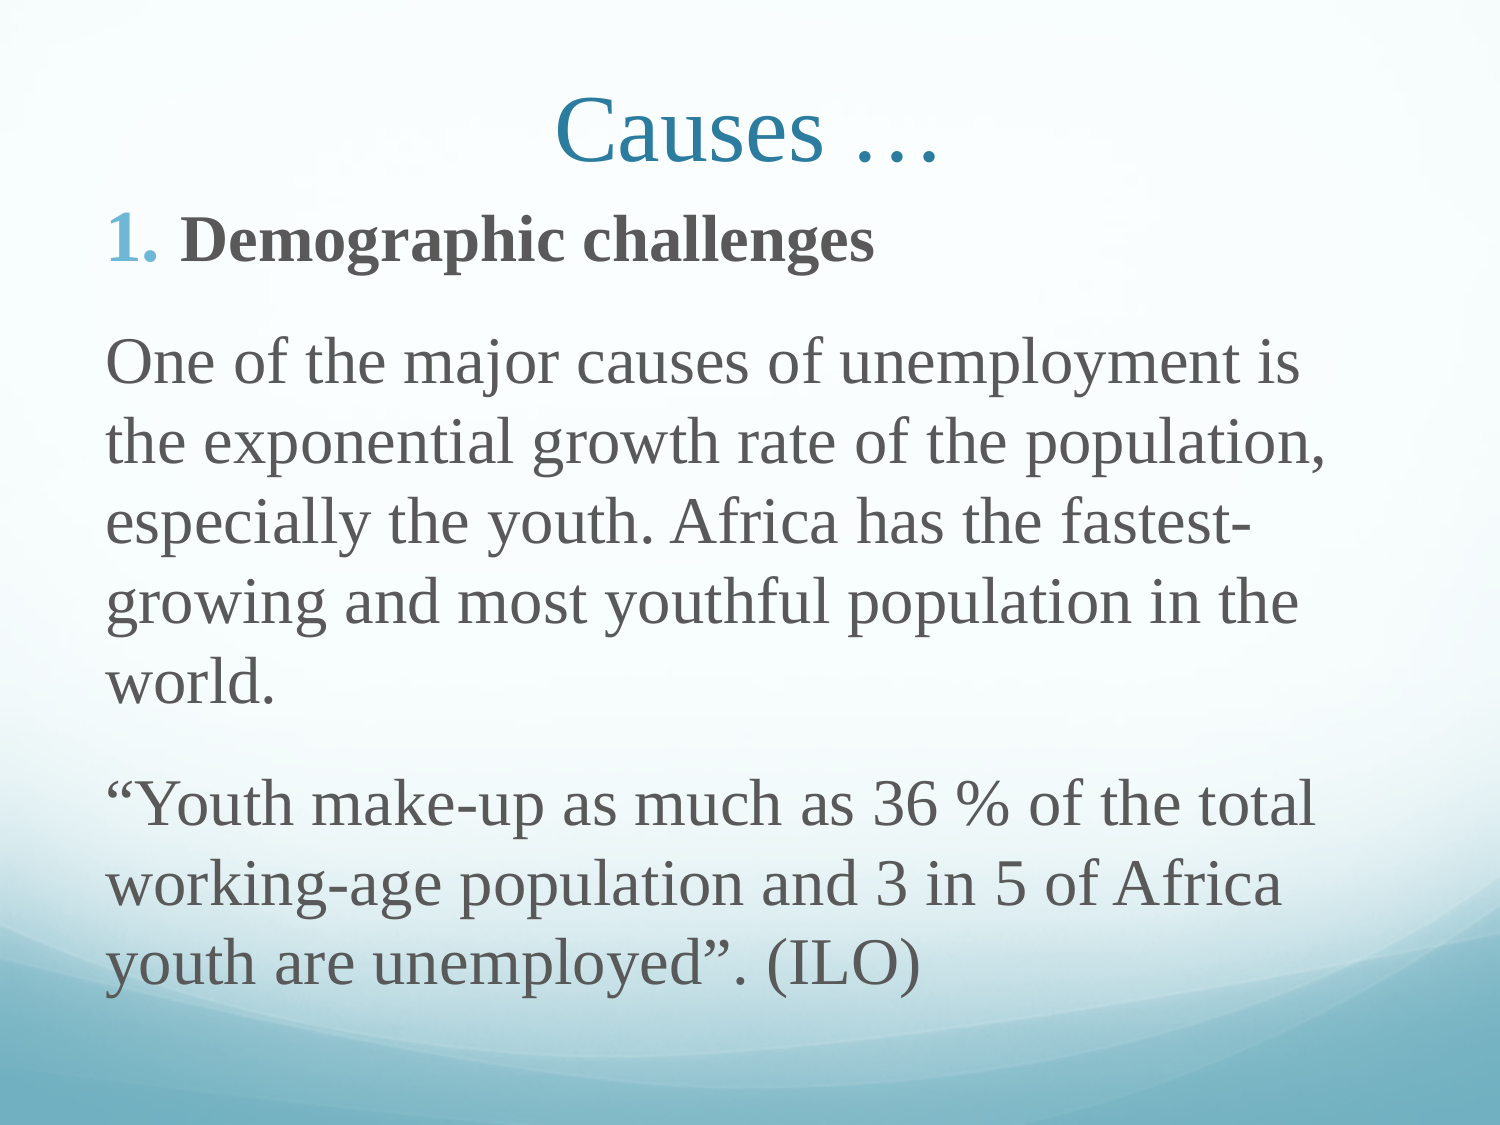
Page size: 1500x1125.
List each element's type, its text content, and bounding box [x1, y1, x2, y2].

title Causes … [90, 17, 1410, 187]
list Demographic challenges One of the major causes of unemployment is the exponential growth rate of the population, especially the youth. Africa has the fastest-growing and most youthful population in the world. “Youth make-up as much as 36 % of the total working-age population and 3 in 5 of Africa youth are unemployed”. (ILO) [90, 187, 1410, 1048]
